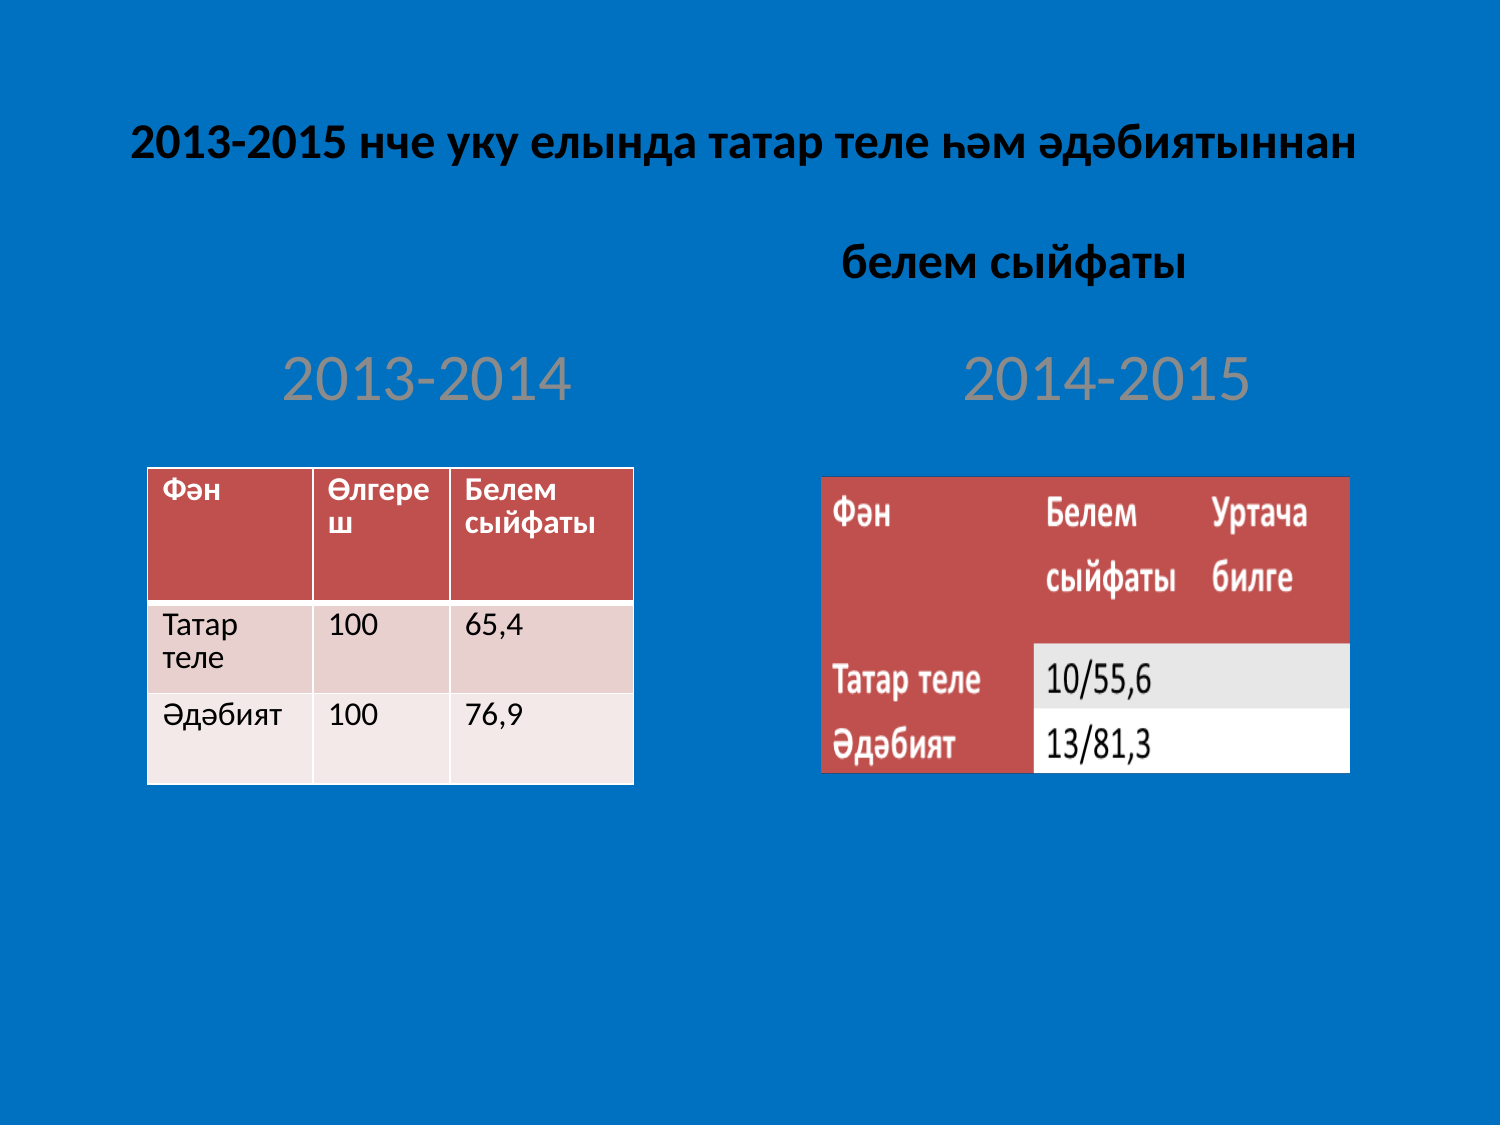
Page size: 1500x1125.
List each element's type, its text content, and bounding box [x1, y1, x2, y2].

table_cell Әдәбият [148, 694, 312, 783]
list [820, 467, 1351, 799]
table_cell 65,4 [451, 606, 633, 693]
title 2013-2015 нче уку елында татар теле һәм әдәбиятыннан белем сыйфаты [112, 78, 1388, 320]
table_header Белем сыйфаты [451, 469, 633, 600]
table_cell 100 [314, 694, 449, 783]
table_cell Татар теле [148, 606, 312, 693]
table_header Өлгереш [314, 469, 449, 600]
table_header Фән [148, 469, 312, 600]
subtitle 2013-2014 2014-2015 [242, 326, 1293, 614]
table_cell 100 [314, 606, 449, 693]
table_cell 76,9 [451, 694, 633, 783]
